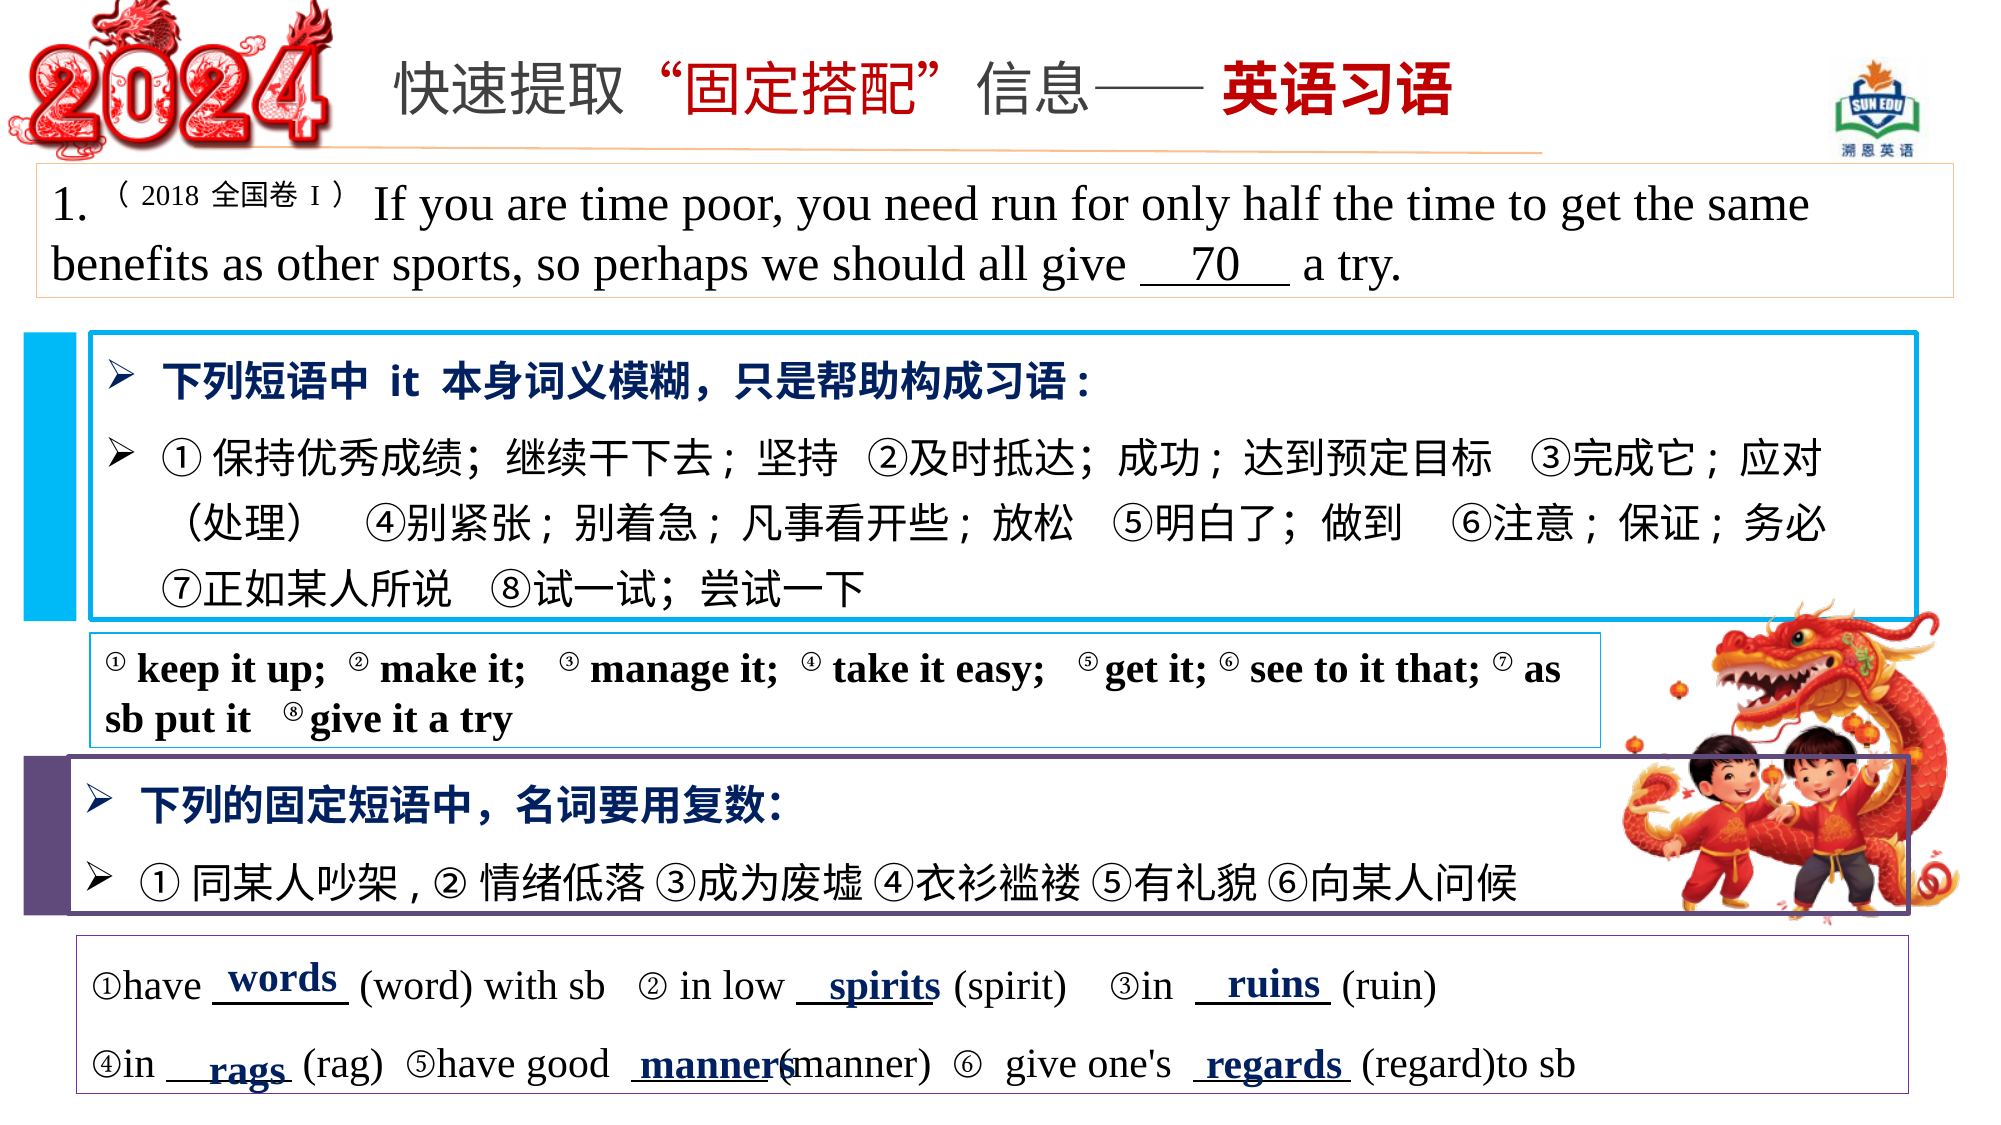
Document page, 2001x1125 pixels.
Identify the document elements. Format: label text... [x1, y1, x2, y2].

text_box words [213, 927, 363, 1008]
picture [1600, 584, 1980, 928]
text_box ruins [1212, 933, 1346, 1014]
text_box 下列短语中 it 本身词义模糊，只是帮助构成习语: ①保持优秀成绩；继续干下去; 坚持 ②及时抵达；成功; 达到预定目标 ③完成它; 应对（处理） ④别紧张; 别着急; 凡事看开些; 放松 ⑤明白了；做到 ⑥注意; 保证; 务必 ⑦正如某人所说 ⑧试一试；尝试一下 [90, 332, 1917, 620]
text_box regards [1191, 1014, 1368, 1094]
text_box [23, 332, 77, 622]
text_box 快速提取“固定搭配”信息—— 英语习语 [377, 44, 1766, 130]
text_box spirits [814, 936, 967, 1016]
text_box ①have (word) with sb ② in low (spirit) ③in (ruin) ④in (rag) ⑤have good (manner) ⑥ give one's (regard)to sb [76, 935, 1212, 1094]
text_box ① keep it up; ② make it; ③ manage it; ④ take it easy; ⑤ get it; ⑥ see to it that; ⑦ as sb put it ⑧ give it a try [90, 632, 1600, 748]
text_box ①have (word) with sb ② in low (spirit) ③in (ruin) ④in (rag) ⑤have good (manner) ⑥ give one's (regard)to sb [1346, 935, 1909, 1094]
picture [1828, 57, 1929, 163]
text_box rags [194, 1020, 312, 1100]
text_box 1.（2018全国卷I）If you are time poor, you need run for only half the time to get the same benefits as other sports, so perhaps we should all give 70 a try. [36, 163, 1954, 298]
text_box manners [625, 1014, 821, 1094]
text_box 下列的固定短语中，名词要用复数： ①同某人吵架, ②情绪低落 ③成为废墟 ④衣衫褴褛 ⑤有礼貌 ⑥向某人问候 [69, 756, 1600, 914]
picture [0, 0, 353, 165]
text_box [353, 146, 1543, 154]
text_box [23, 755, 69, 916]
